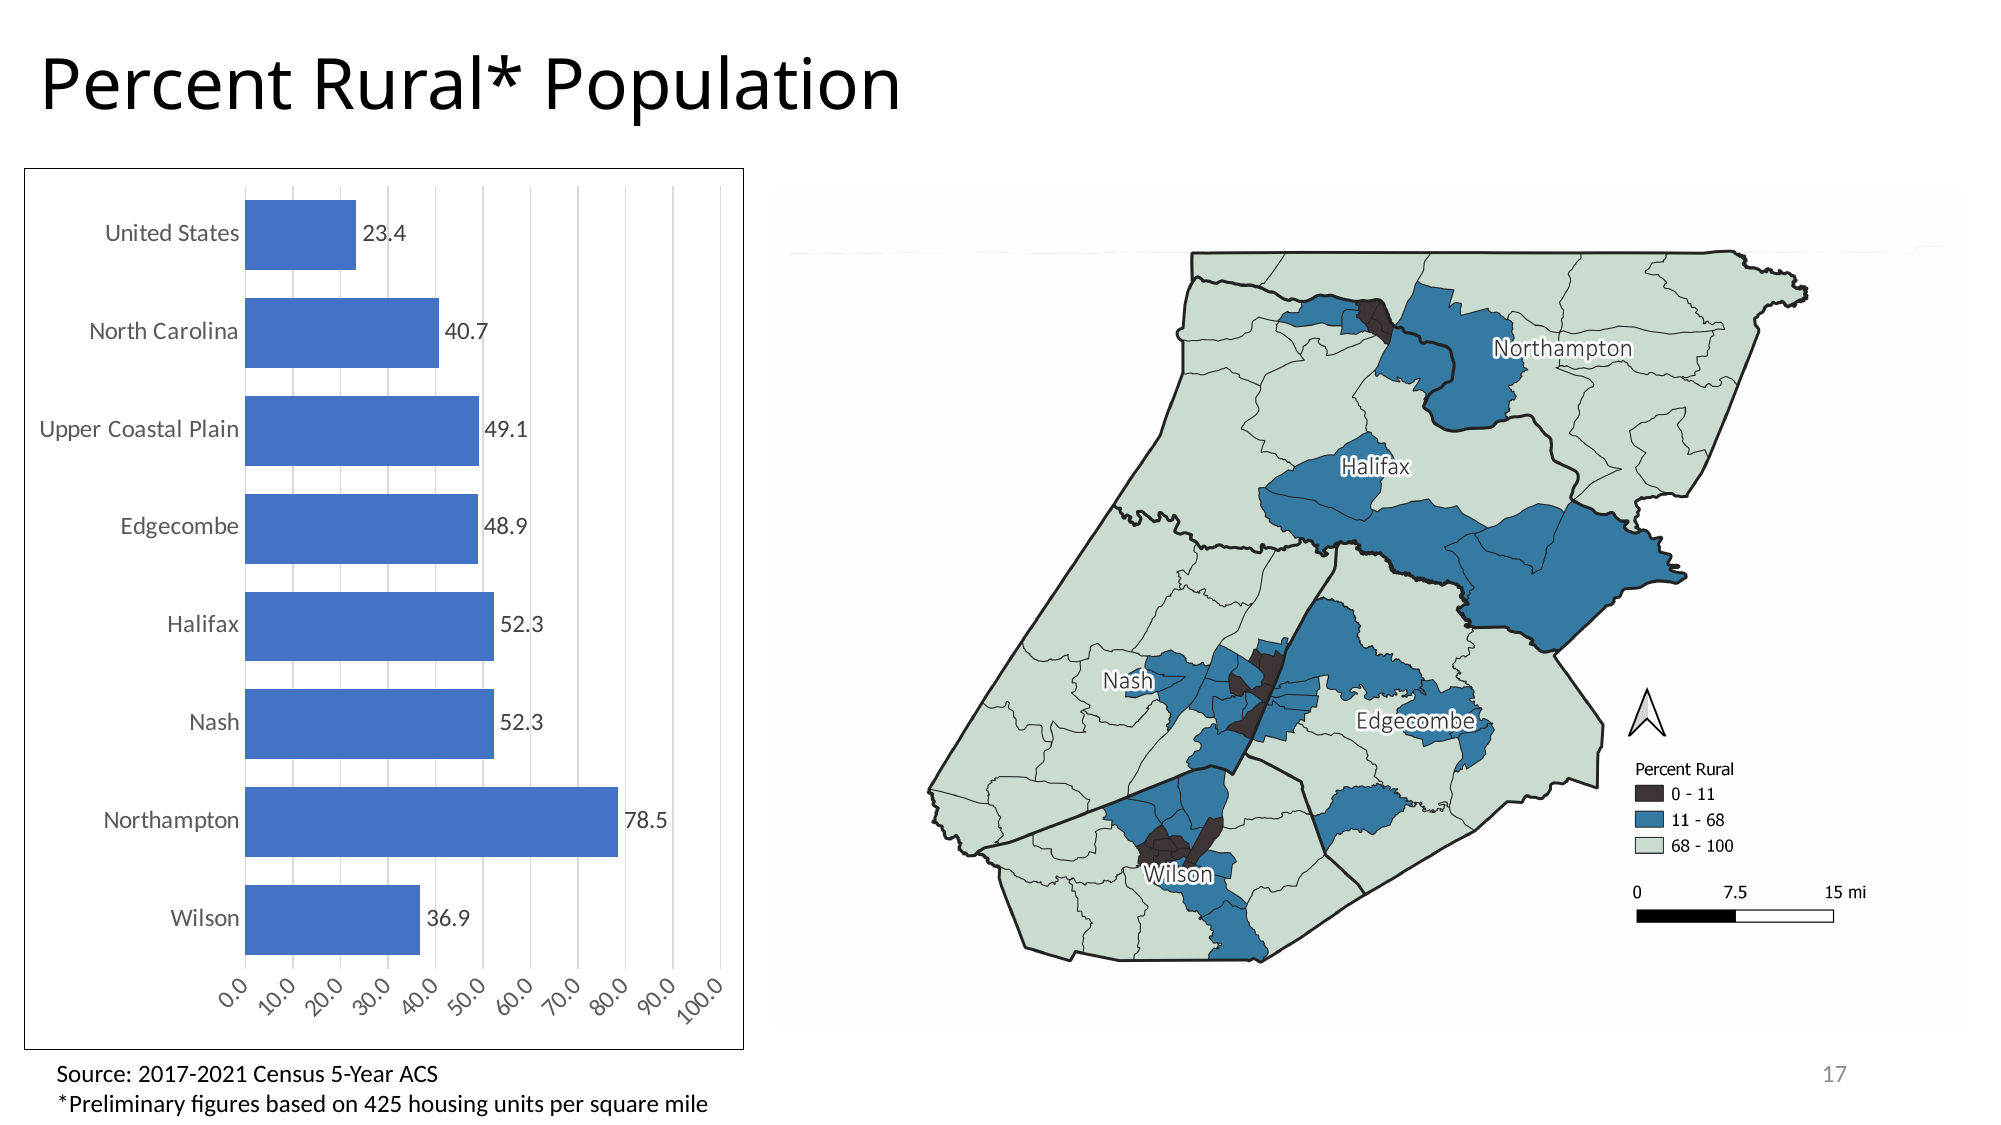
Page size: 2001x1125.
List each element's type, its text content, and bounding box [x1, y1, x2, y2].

title Percent Rural* Population [24, 5, 1199, 169]
slide_number 17 [1412, 1042, 1863, 1103]
chart [24, 168, 744, 1050]
picture [774, 189, 1963, 1030]
text_box Source: 2017-2021 Census 5-Year ACS *Preliminary figures based on 425 housing units per square mile [41, 1050, 726, 1125]
